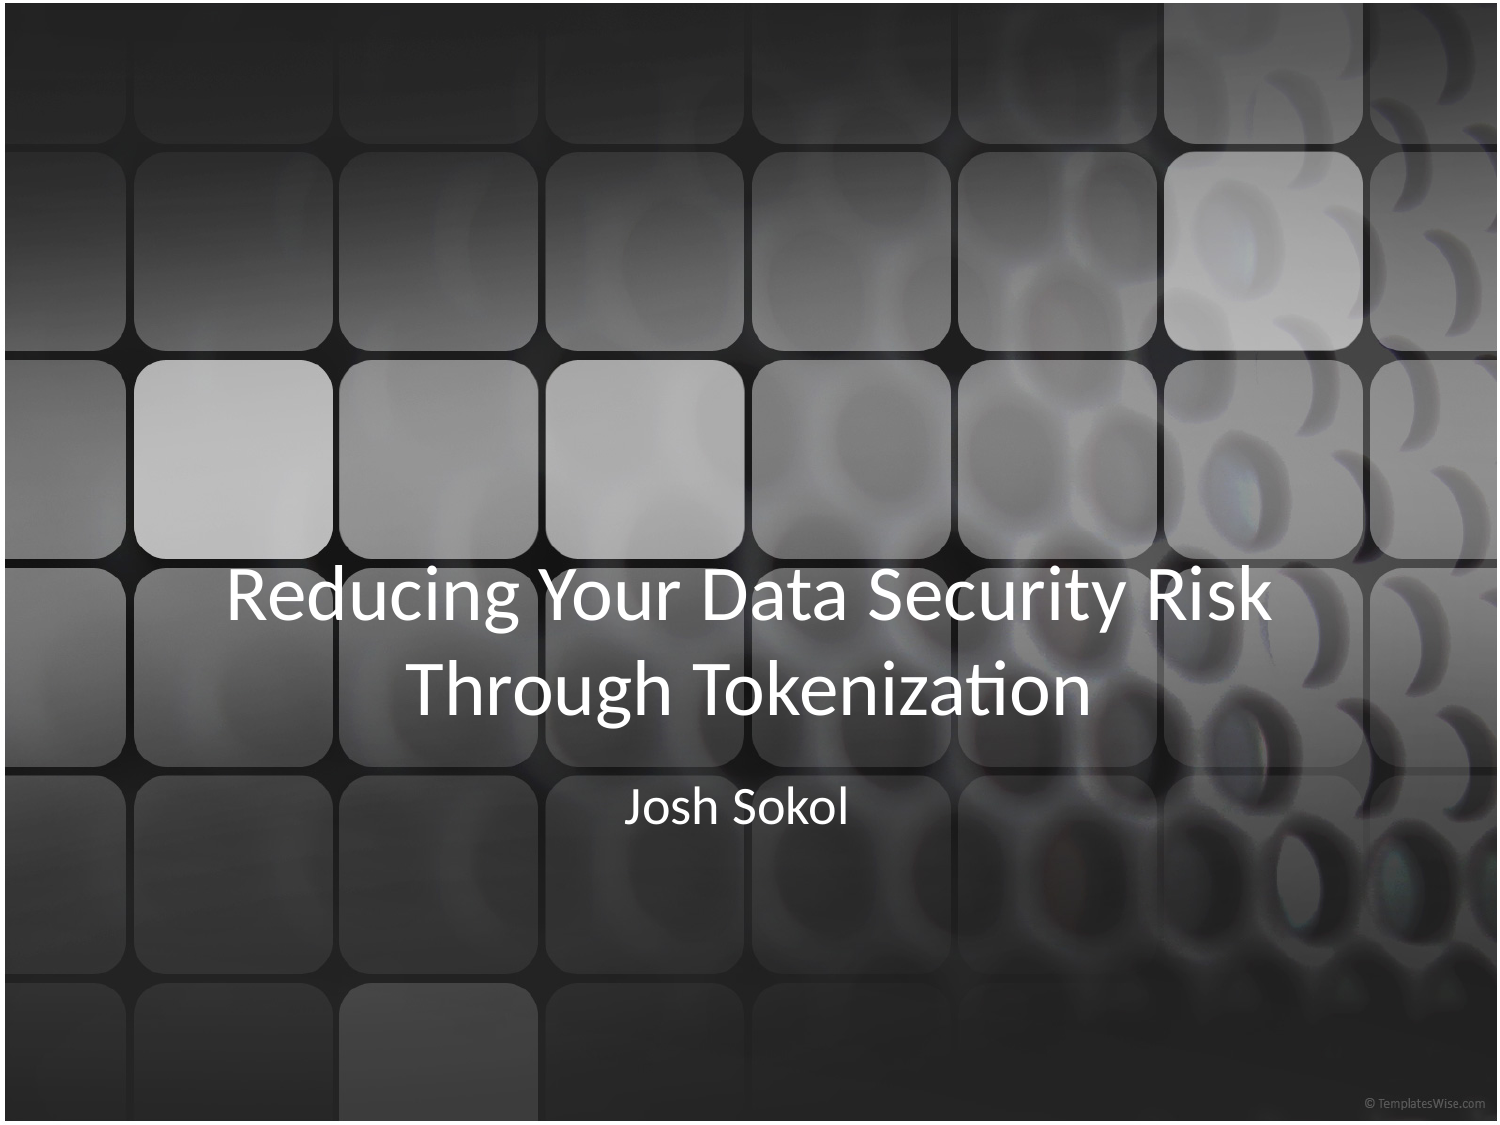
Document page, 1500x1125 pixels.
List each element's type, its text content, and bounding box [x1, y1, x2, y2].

subtitle Josh Sokol [212, 762, 1263, 864]
picture [0, 0, 1500, 1125]
title Reducing Your Data Security Risk Through Tokenization [112, 553, 1388, 720]
